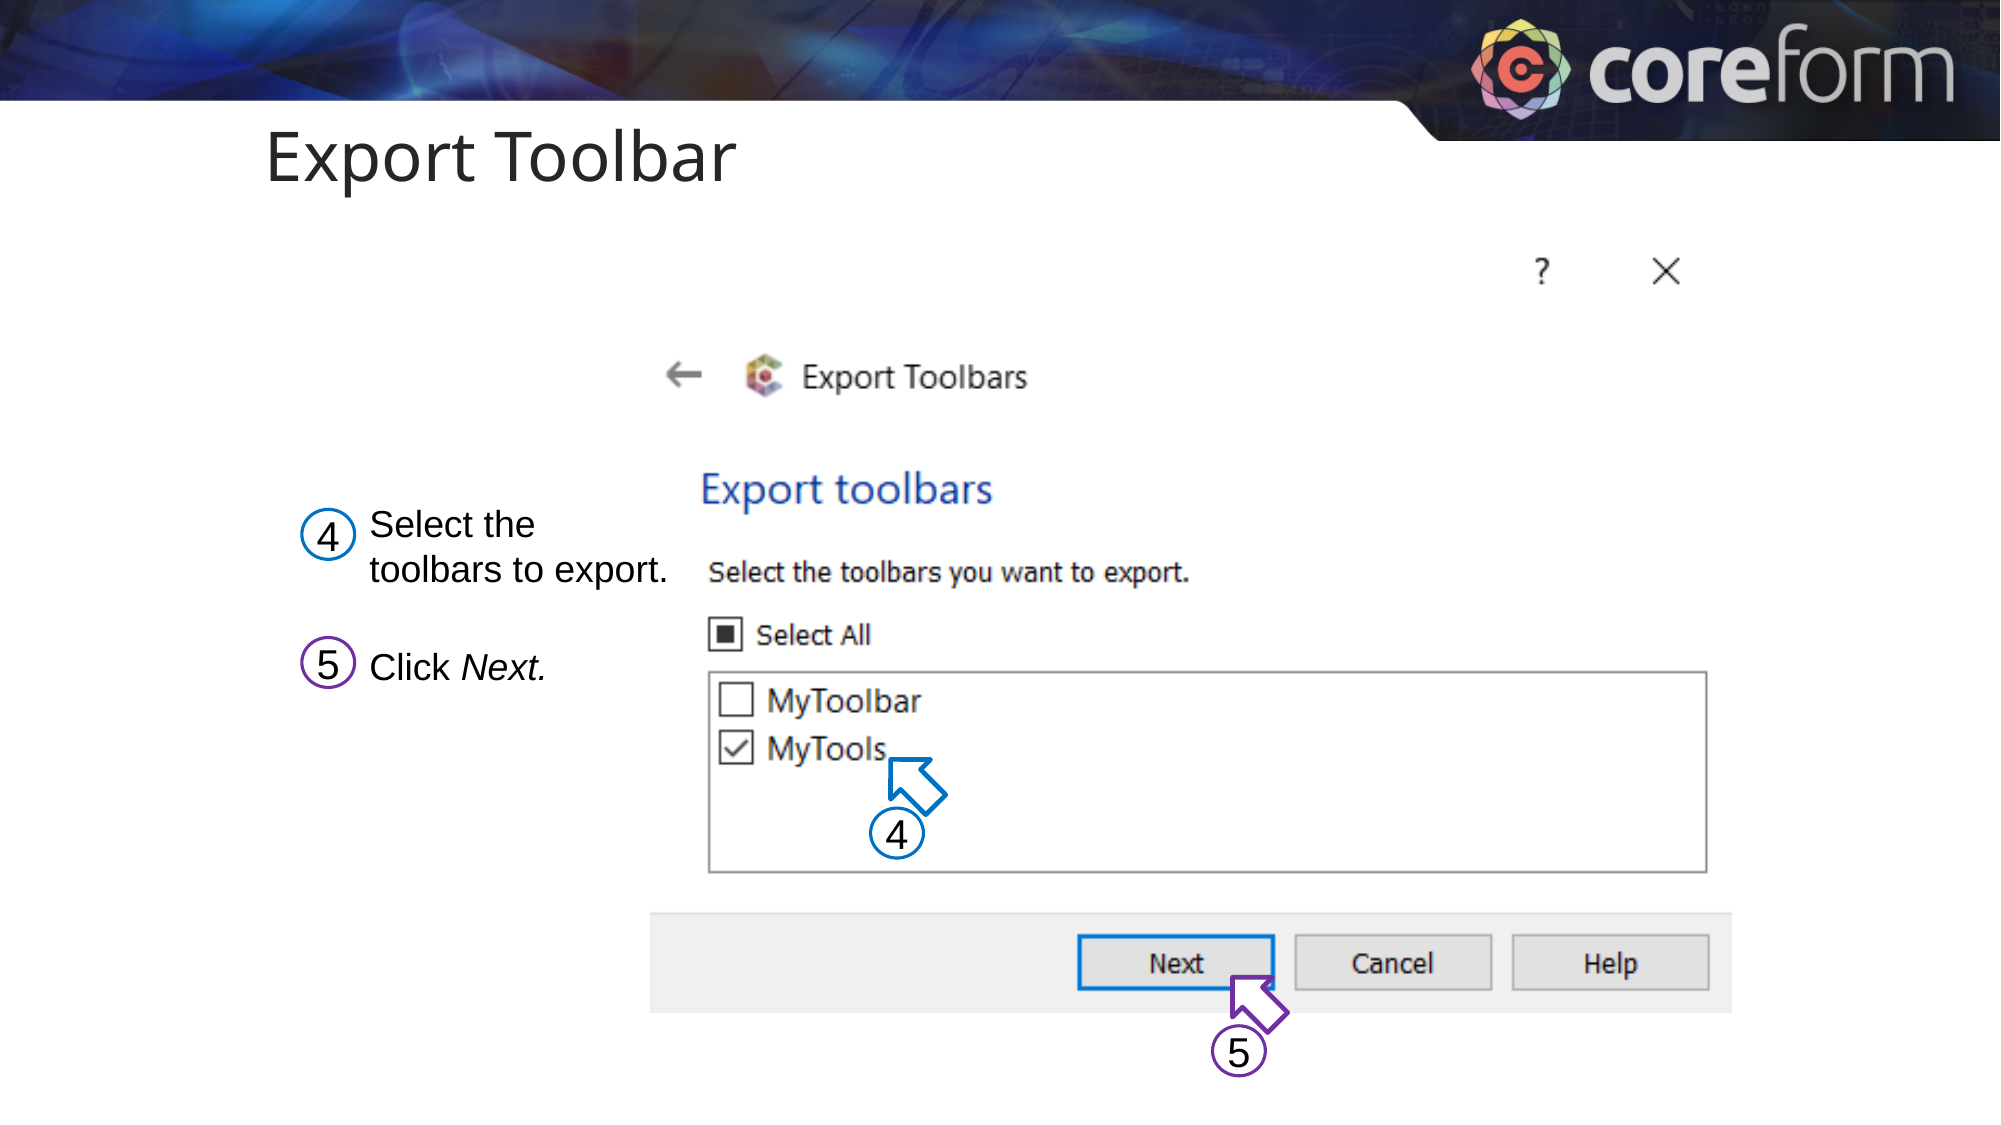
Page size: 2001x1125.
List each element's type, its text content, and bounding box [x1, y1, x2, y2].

text_box Click Next. [354, 635, 565, 696]
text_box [1212, 967, 1284, 1076]
picture [0, 0, 2000, 141]
picture [649, 239, 1732, 1013]
text_box Select the toolbars to export. [354, 492, 649, 597]
text_box 4 [301, 509, 354, 560]
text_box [870, 749, 942, 858]
text_box 5 [301, 637, 354, 688]
title Export Toolbar [249, 103, 1633, 216]
